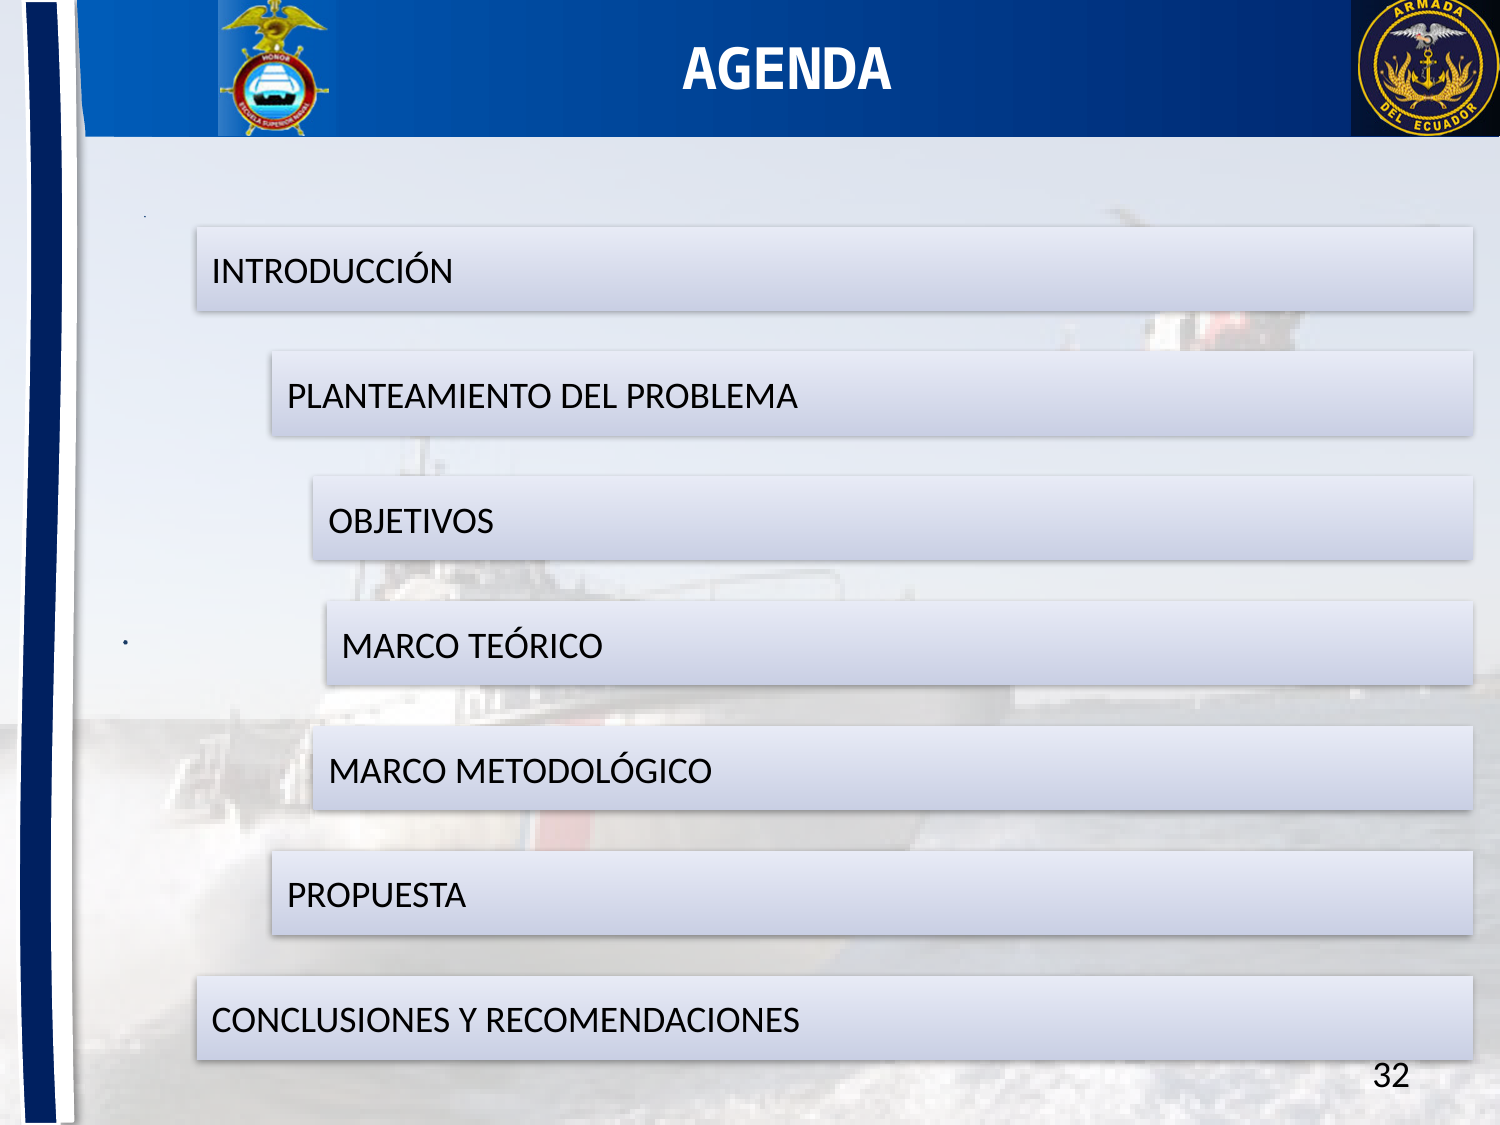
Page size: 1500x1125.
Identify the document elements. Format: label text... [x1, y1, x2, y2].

picture [218, 0, 336, 136]
text_box AGENDA [74, 0, 214, 139]
slide_number 32 [1074, 1074, 1425, 1103]
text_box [120, 148, 1474, 1065]
picture [1350, 0, 1500, 136]
text_box AGENDA [339, 0, 1346, 139]
